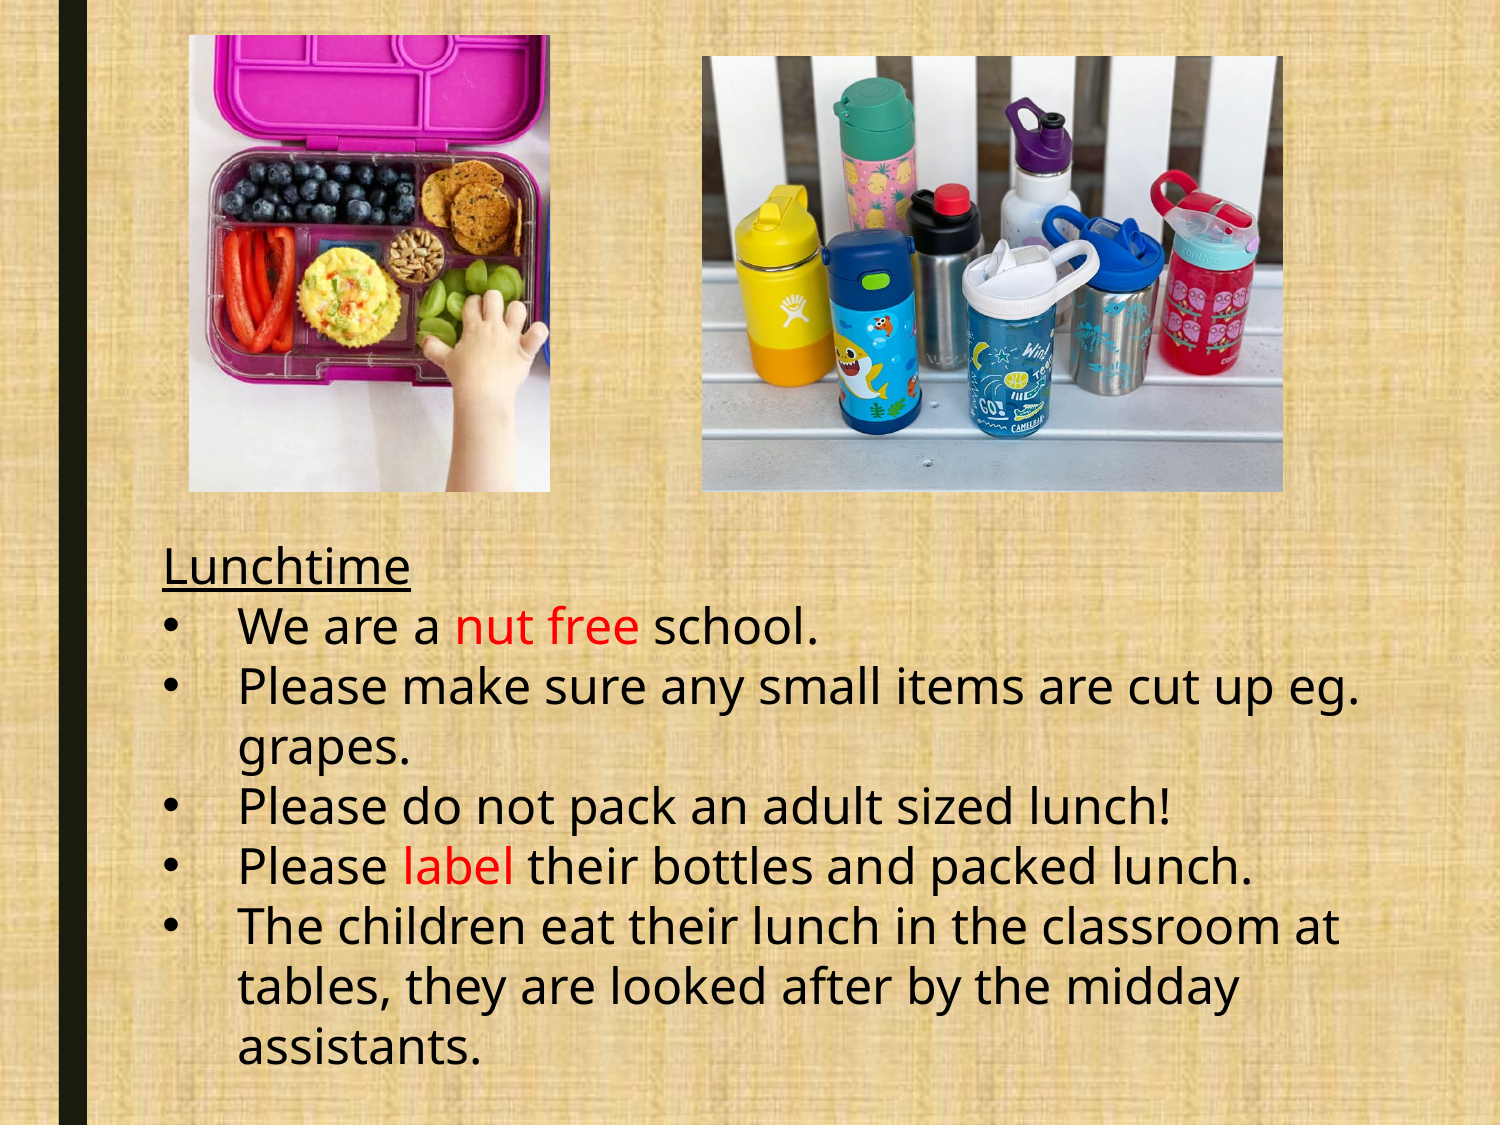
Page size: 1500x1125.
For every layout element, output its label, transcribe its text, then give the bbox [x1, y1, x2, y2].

picture [0, 0, 58, 1125]
text_box Lunchtime We are a nut free school. Please make sure any small items are cut up eg. grapes. Please do not pack an adult sized lunch! Please label their bottles and packed lunch. The children eat their lunch in the classroom at tables, they are looked after by the midday assistants. [147, 527, 1424, 1125]
picture [87, 0, 1500, 1125]
